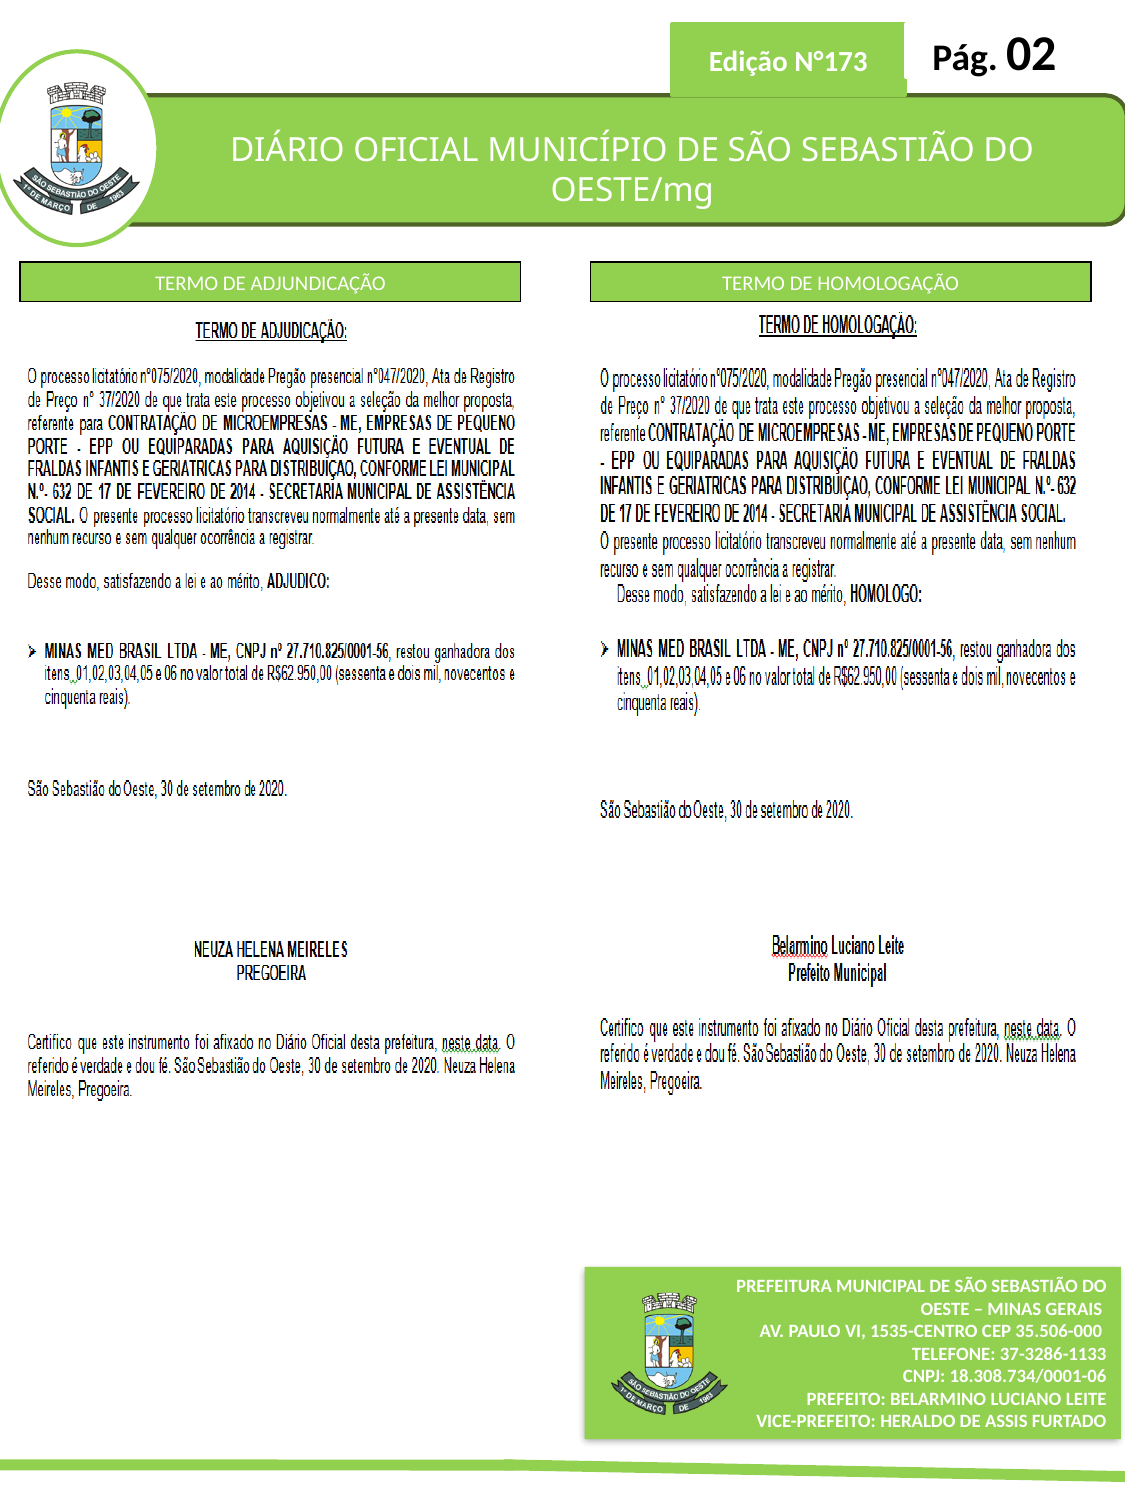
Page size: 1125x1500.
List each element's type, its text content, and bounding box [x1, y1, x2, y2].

text_box [610, 297, 1121, 359]
picture [0, 59, 167, 237]
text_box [503, 1464, 1125, 1477]
text_box [42, 49, 112, 58]
text_box Pág. 02 [904, 22, 1086, 79]
text_box TERMO DE ADJUNDICAÇÃO [20, 261, 521, 302]
picture [590, 311, 1092, 1129]
text_box [171, 93, 1125, 120]
picture [19, 312, 521, 1107]
text_box TERMO DE HOMOLOGAÇÃO [590, 261, 1091, 302]
text_box PREFEITURA MUNICIPAL DE SÃO SEBASTIÃO DO OESTE – MINAS GERAIS Av. Paulo VI, 1535-centro CEP 35.506-000 Telefone: 37-3286-1133 CNPJ: 18.308.734/0001-06 prefeito: BELARMINO LUCIANO LEITE Vice-prefeito: HERALDO DE ASSIS FURTADO [584, 1266, 1121, 1440]
text_box DIÁRIO OFICIAL MUNICÍPIO DE SÃO SEBASTIÃO DO OESTE/mg [171, 120, 1125, 215]
text_box [55, 244, 98, 248]
text_box Edição N°173 [670, 22, 907, 97]
picture [590, 1271, 753, 1437]
text_box [171, 215, 1125, 227]
